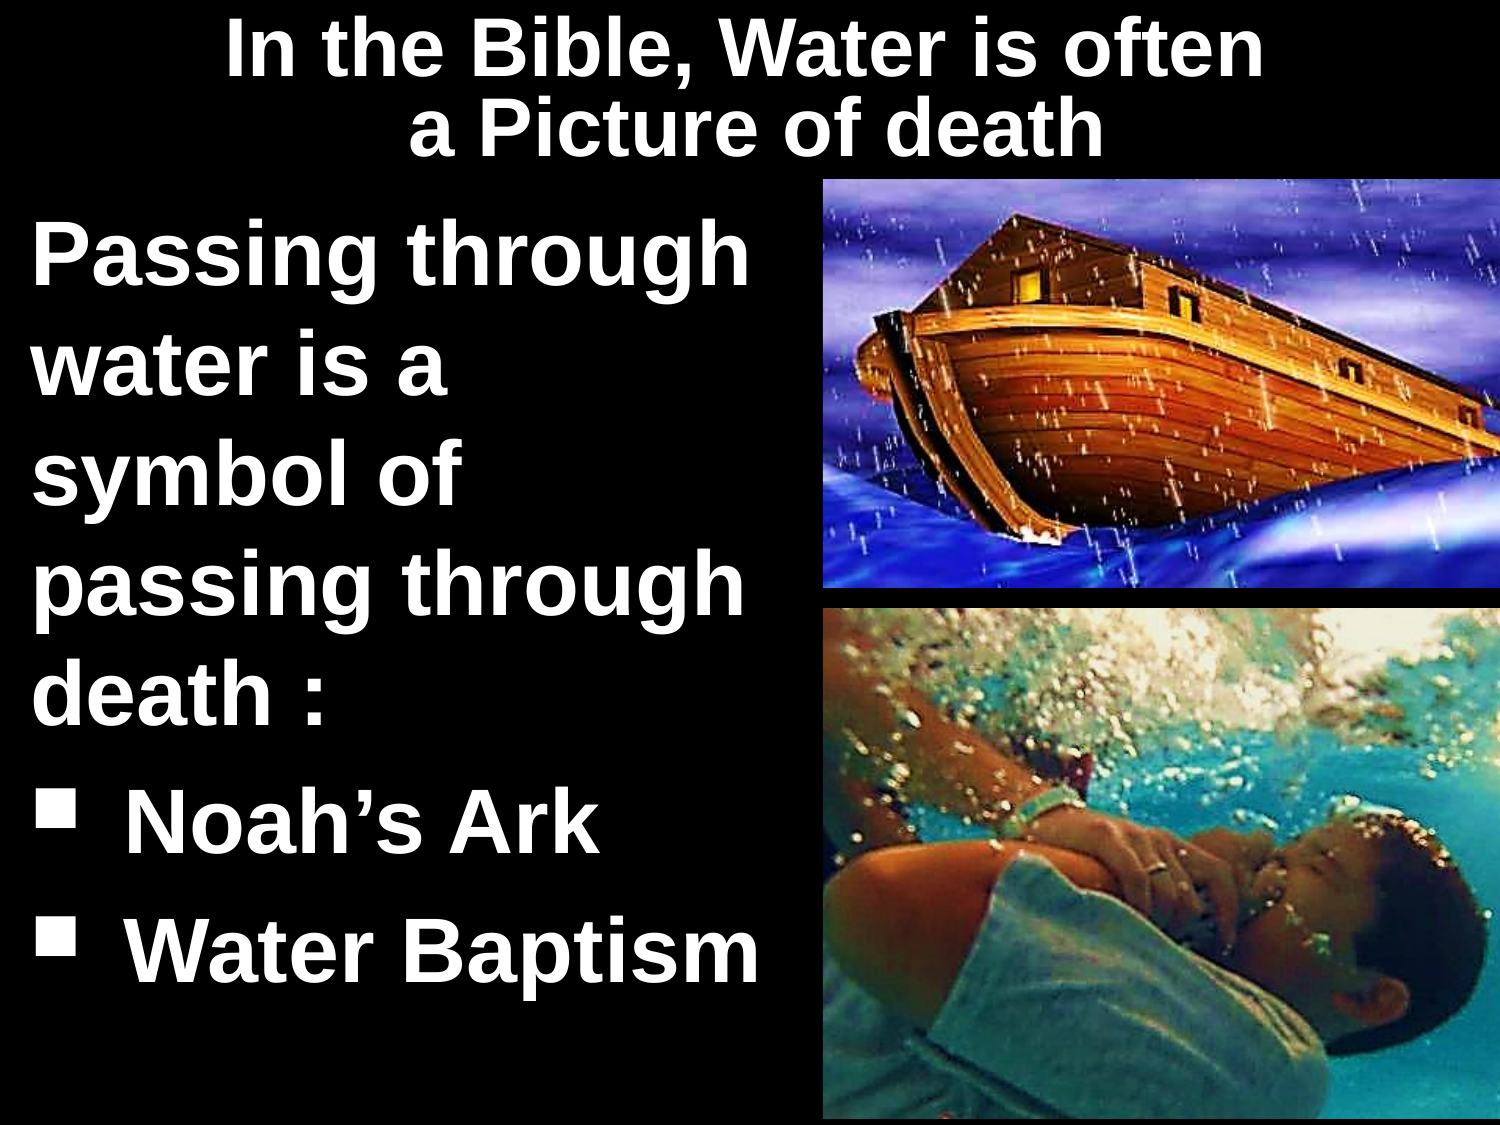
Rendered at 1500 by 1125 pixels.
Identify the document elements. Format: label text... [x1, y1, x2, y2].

title In the Bible, Water is often a Picture of death [0, 0, 1500, 188]
picture [822, 178, 1500, 588]
picture [822, 608, 1500, 1119]
list Passing through water is a symbol of passing through death : Noah’s Ark Water Baptism [0, 179, 813, 1112]
